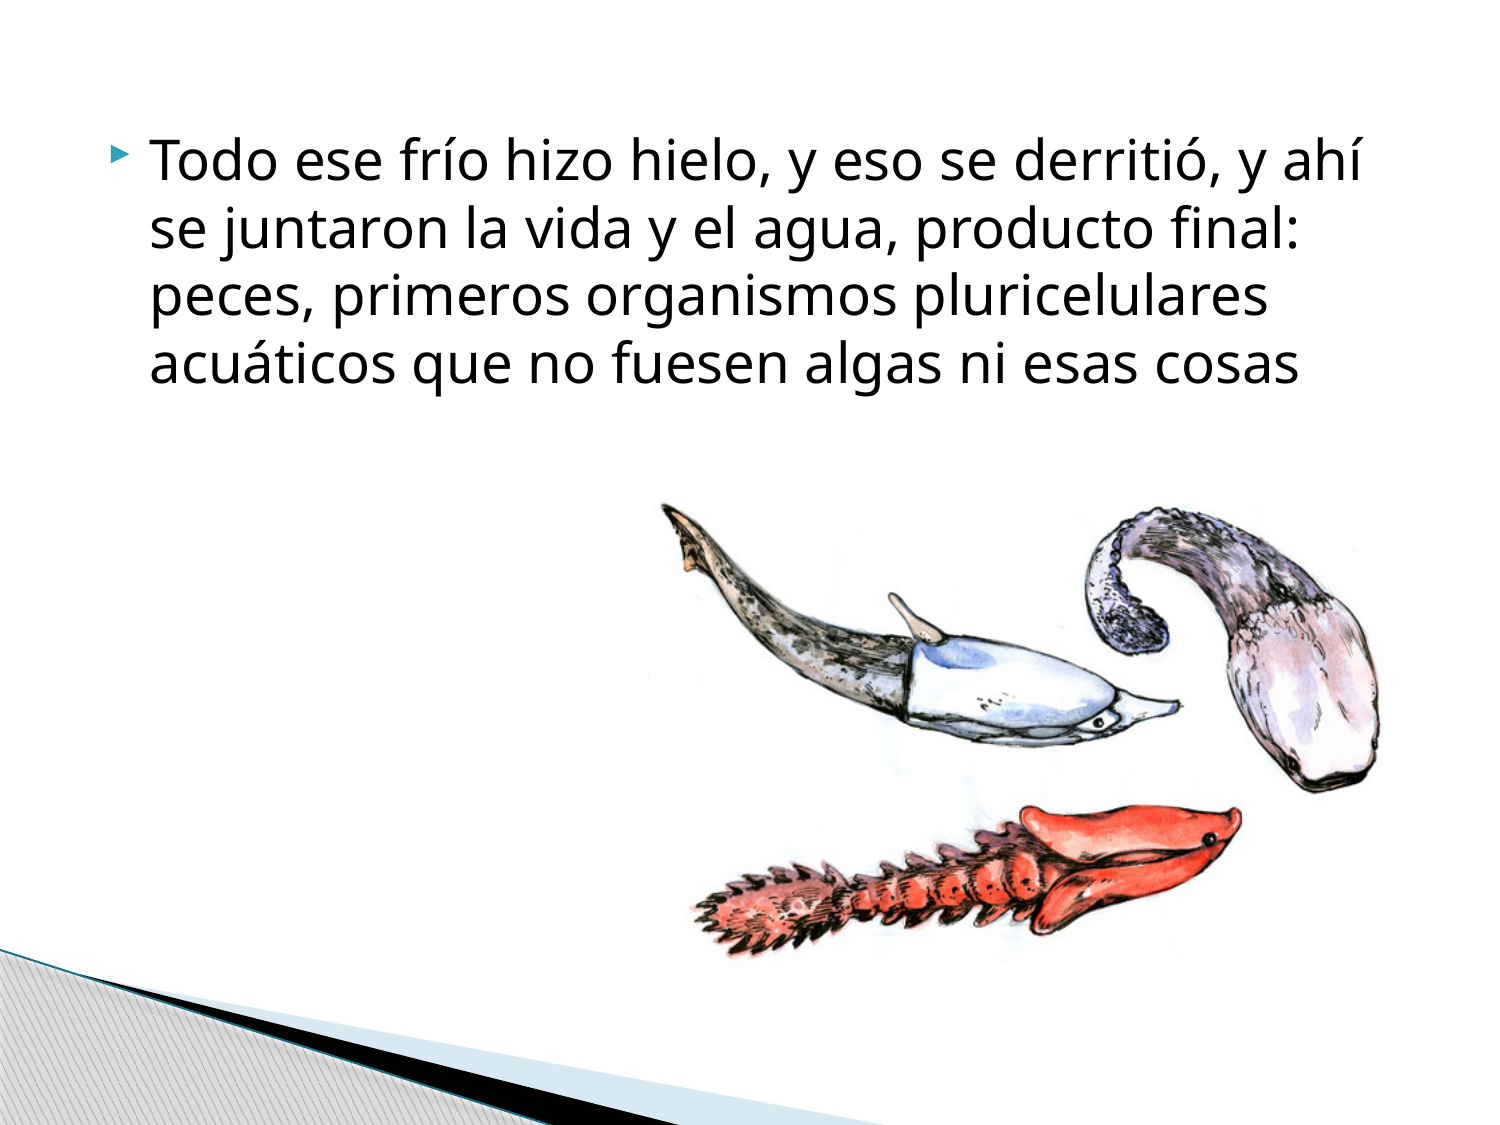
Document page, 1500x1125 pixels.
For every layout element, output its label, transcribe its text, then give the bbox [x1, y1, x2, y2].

list Todo ese frío hizo hielo, y eso se derritió, y ahí se juntaron la vida y el agua, producto final: peces, primeros organismos pluricelulares acuáticos que no fuesen algas ni esas cosas [75, 117, 1425, 986]
picture [620, 409, 1399, 1054]
